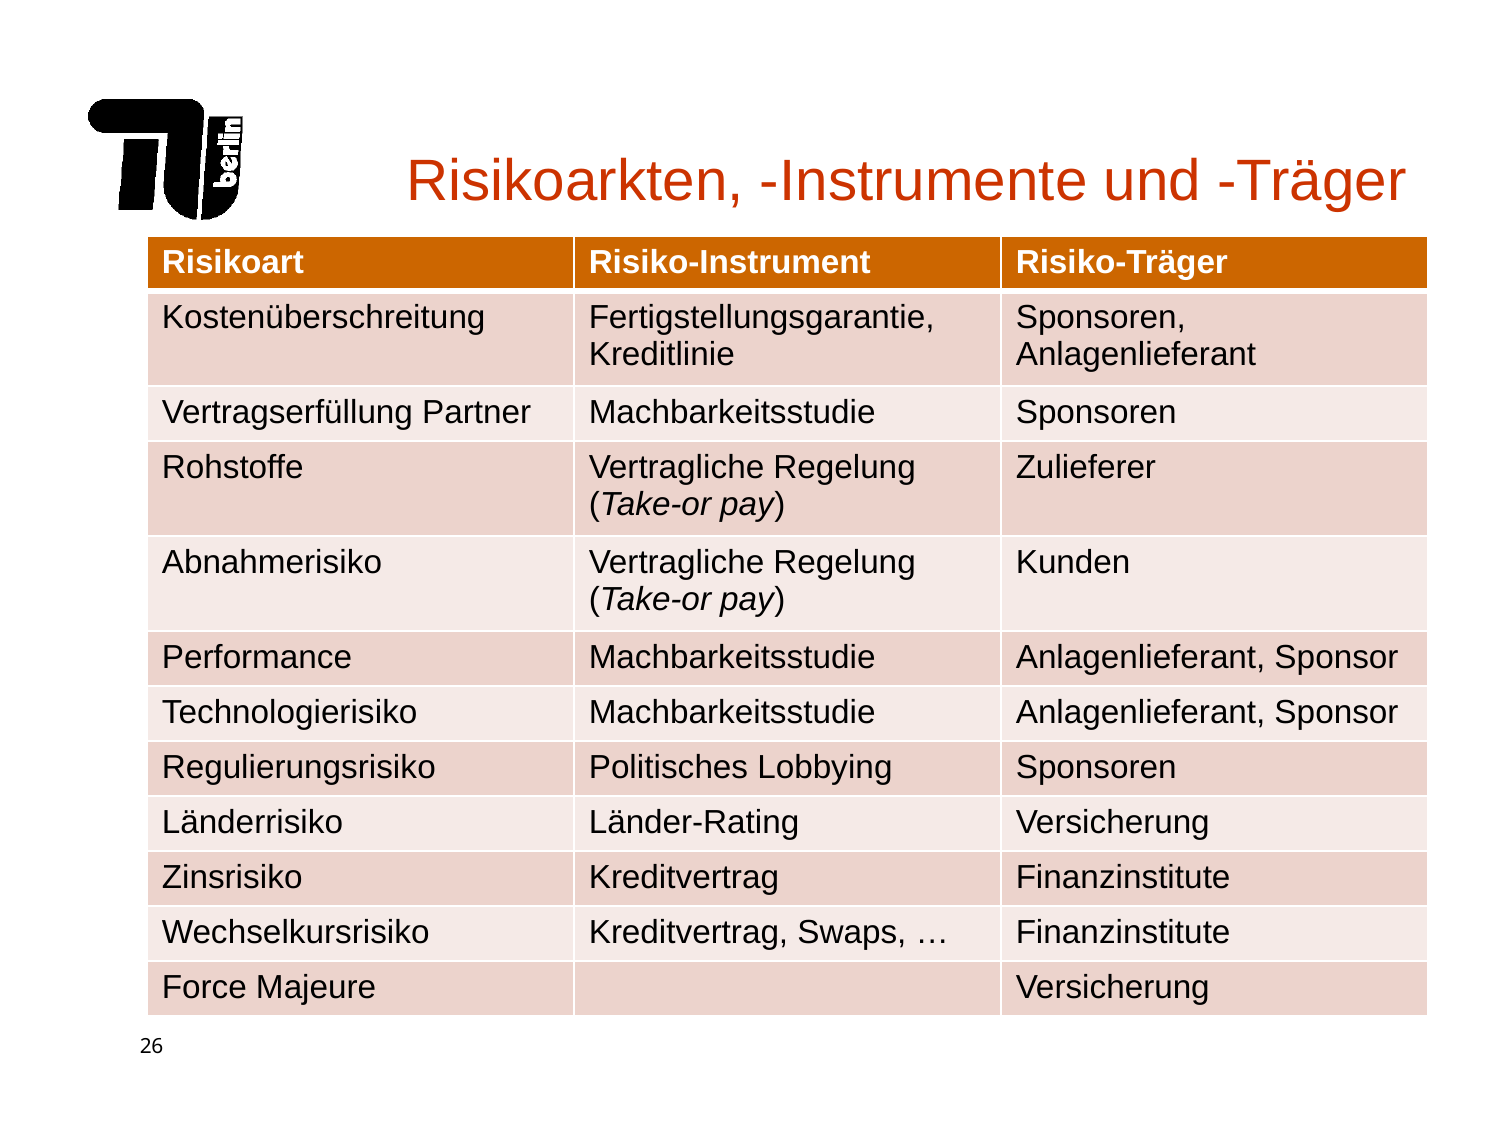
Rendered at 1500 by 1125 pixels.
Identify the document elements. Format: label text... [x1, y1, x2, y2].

table_cell Anlagenlieferant, Sponsor [1002, 632, 1427, 685]
picture [88, 99, 243, 220]
table_cell Force Majeure [148, 962, 573, 1015]
table_cell Kunden [1002, 537, 1427, 630]
table_cell Versicherung [1002, 797, 1427, 850]
table_cell Vertragserfüllung Partner [148, 387, 573, 440]
table_cell Kreditvertrag [575, 852, 1000, 905]
table_cell Machbarkeitsstudie [575, 687, 1000, 740]
table_header Risikoart [148, 237, 573, 288]
table_cell Abnahmerisiko [148, 537, 573, 630]
table_header Risiko-Instrument [575, 237, 1000, 288]
table_cell Länder-Rating [575, 797, 1000, 850]
table_cell Finanzinstitute [1002, 852, 1427, 905]
table_cell Vertragliche Regelung (Take-or pay) [575, 537, 1000, 630]
table_cell Machbarkeitsstudie [575, 387, 1000, 440]
table_cell Länderrisiko [148, 797, 573, 850]
table_cell Sponsoren, Anlagenlieferant [1002, 294, 1427, 385]
table_cell Versicherung [1002, 962, 1427, 1015]
table_cell Politisches Lobbying [575, 742, 1000, 795]
table_cell Technologierisiko [148, 687, 573, 740]
table_cell Performance [148, 632, 573, 685]
table_cell Sponsoren [1002, 387, 1427, 440]
title Risikoarkten, -Instrumente und -Träger [312, 62, 1424, 220]
table_cell Wechselkursrisiko [148, 907, 573, 960]
table_cell Zulieferer [1002, 442, 1427, 535]
table_cell Regulierungsrisiko [148, 742, 573, 795]
table_cell [575, 962, 1000, 1015]
table_cell Fertigstellungsgarantie, Kreditlinie [575, 294, 1000, 385]
table_header Risiko-Träger [1002, 237, 1427, 288]
table_cell Rohstoffe [148, 442, 573, 535]
table_cell Vertragliche Regelung (Take-or pay) [575, 442, 1000, 535]
table_cell Finanzinstitute [1002, 907, 1427, 960]
table_cell Sponsoren [1002, 742, 1427, 795]
table_cell Zinsrisiko [148, 852, 573, 905]
table_cell Machbarkeitsstudie [575, 632, 1000, 685]
table_cell Kostenüberschreitung [148, 294, 573, 385]
table_cell Anlagenlieferant, Sponsor [1002, 687, 1427, 740]
table_cell Kreditvertrag, Swaps, … [575, 907, 1000, 960]
